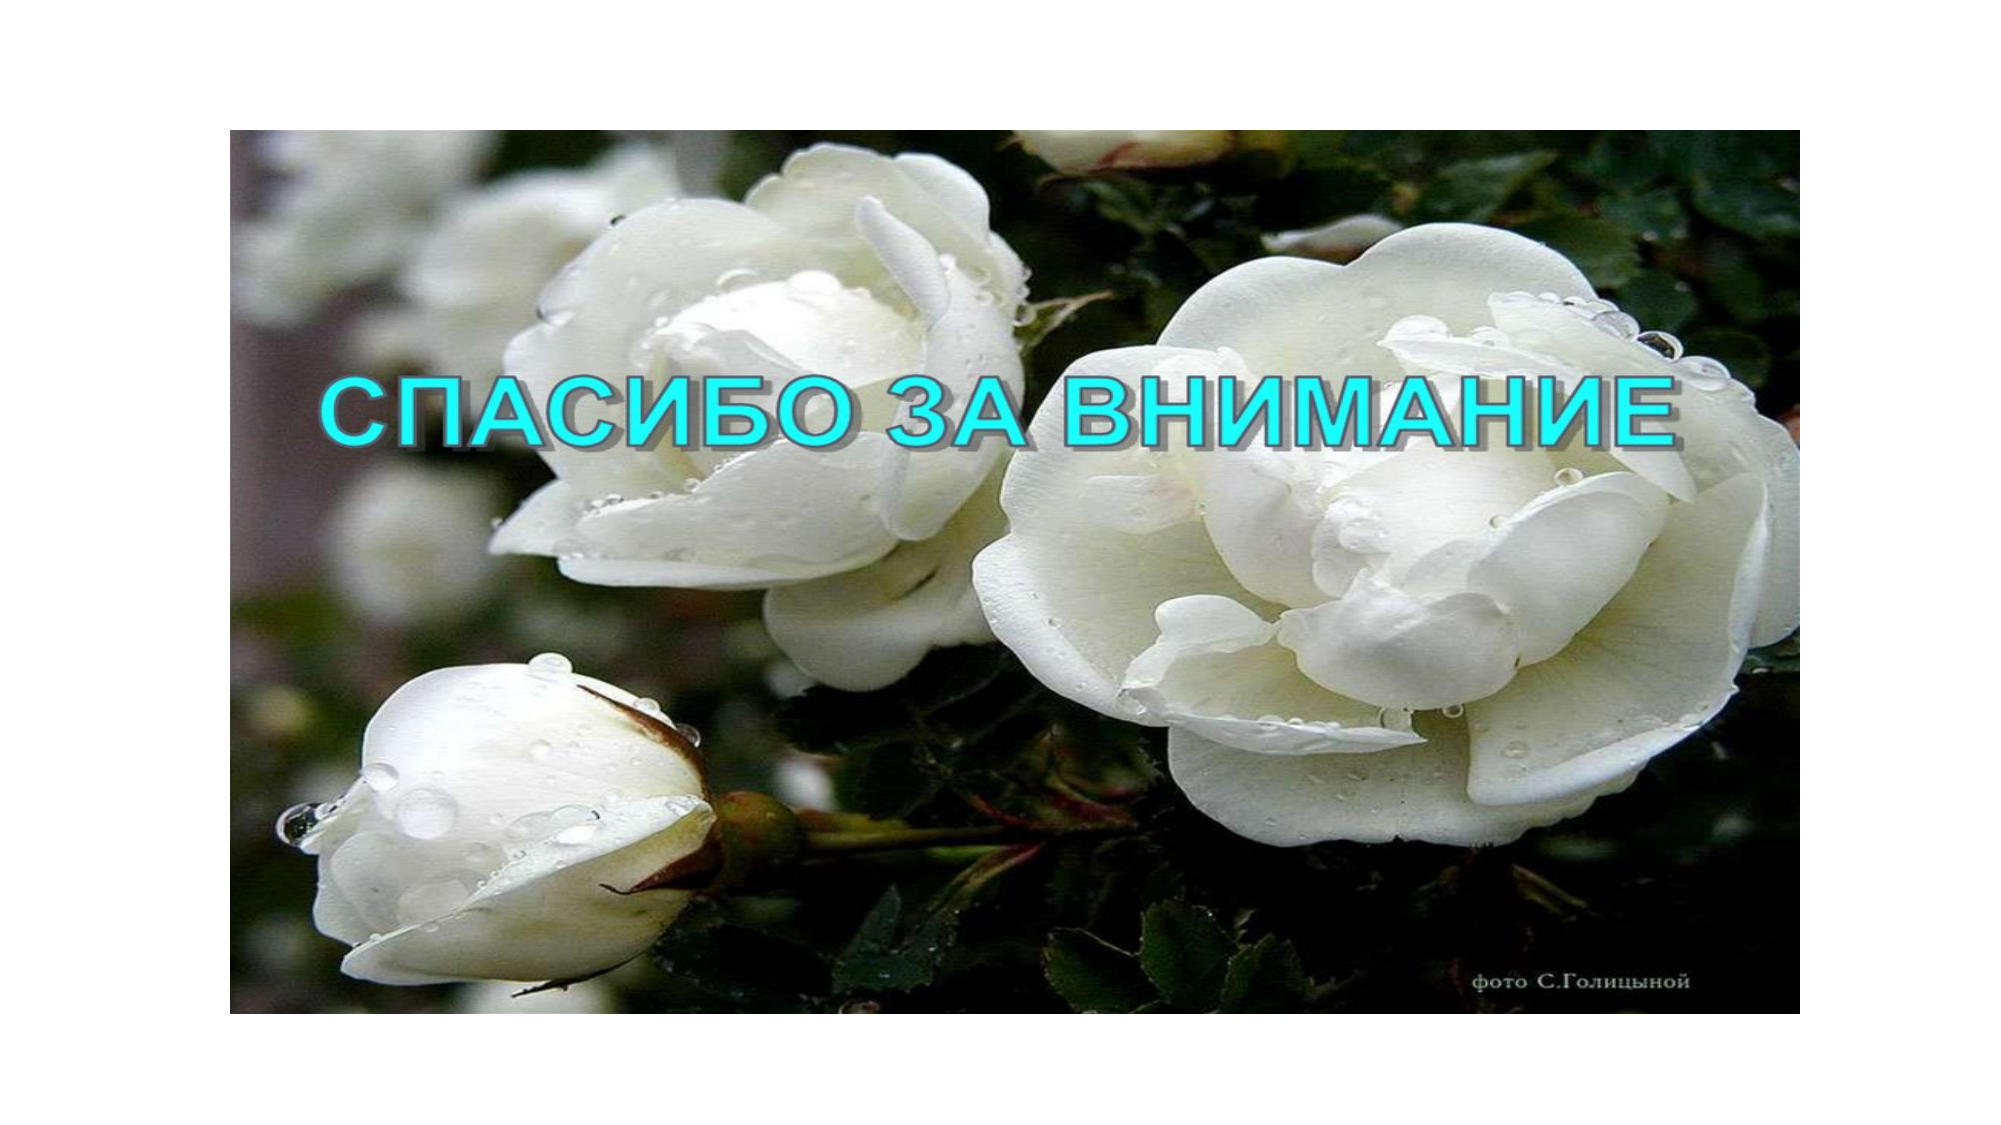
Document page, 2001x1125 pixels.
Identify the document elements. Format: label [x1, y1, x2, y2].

list [230, 130, 1800, 1014]
